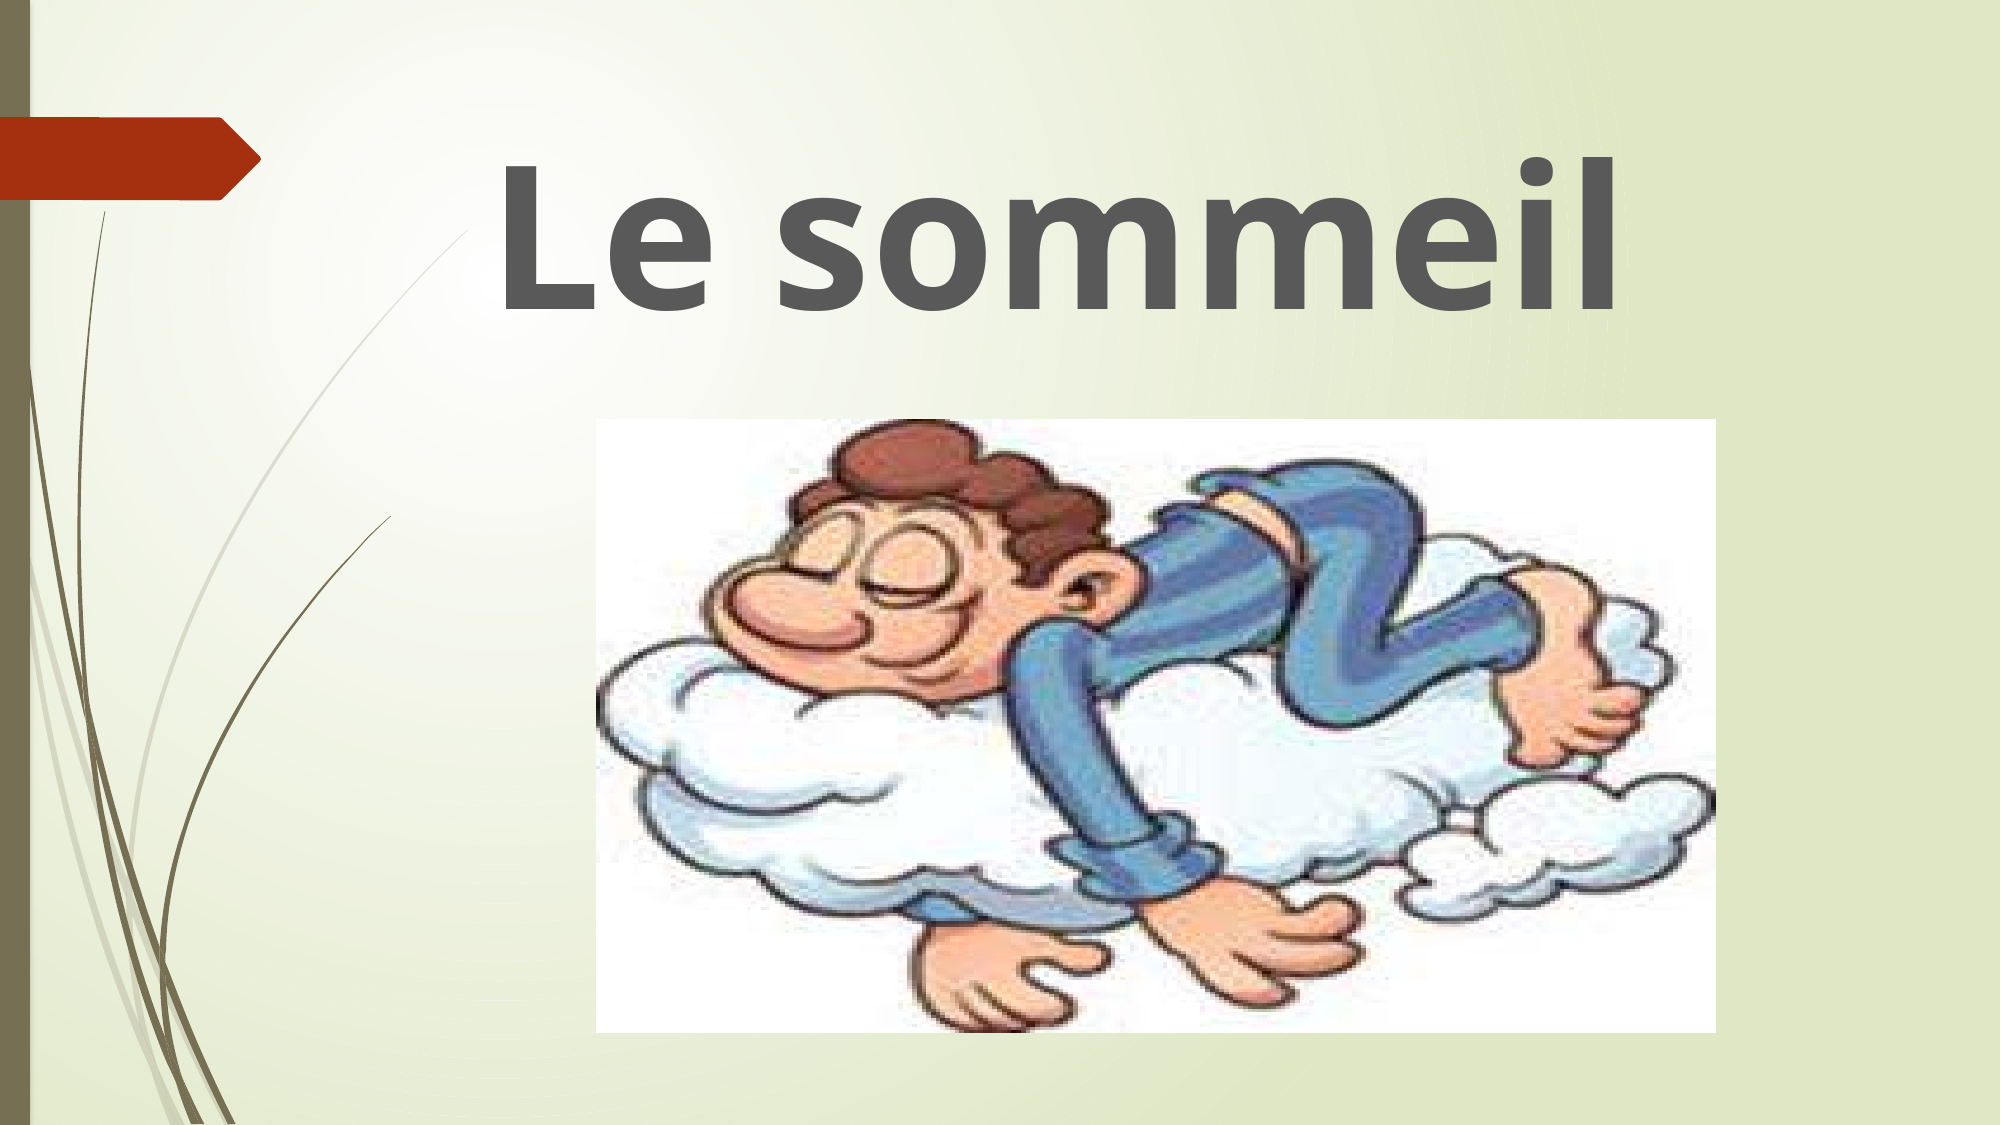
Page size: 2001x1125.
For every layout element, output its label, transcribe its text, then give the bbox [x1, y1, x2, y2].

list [596, 418, 1717, 1033]
title Le sommeil [282, 102, 1888, 313]
